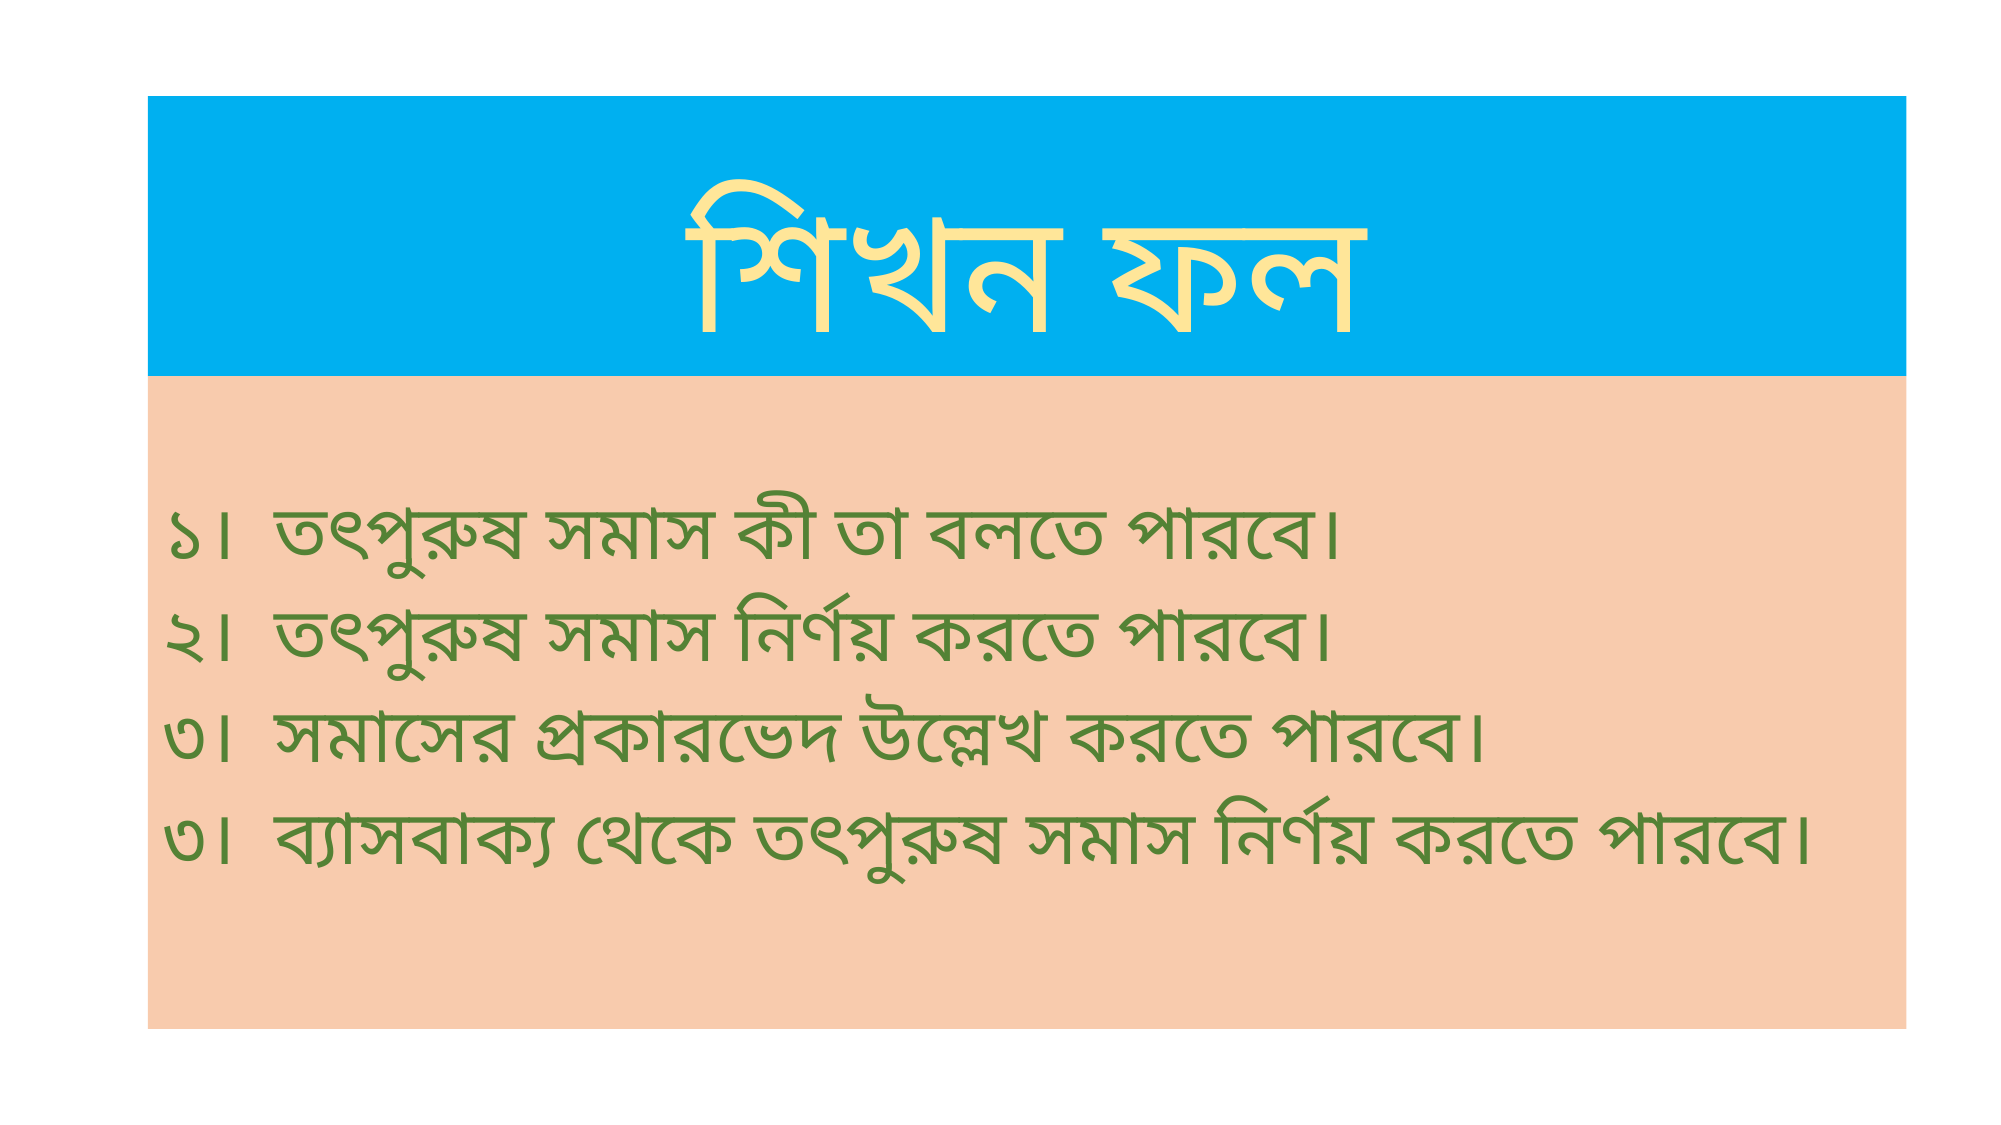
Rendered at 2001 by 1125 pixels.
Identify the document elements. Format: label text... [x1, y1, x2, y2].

subtitle ১। তৎপুরুষ সমাস কী তা বলতে পারবে। ২। তৎপুরুষ সমাস নির্ণয় করতে পারবে। ৩। সমাসের প্রকারভেদ উল্লেখ করতে পারবে। ৩। ব্যাসবাক্য থেকে তৎপুরুষ সমাস নির্ণয় করতে পারবে। [147, 376, 1907, 1029]
title শিখন ফল [147, 96, 1907, 376]
